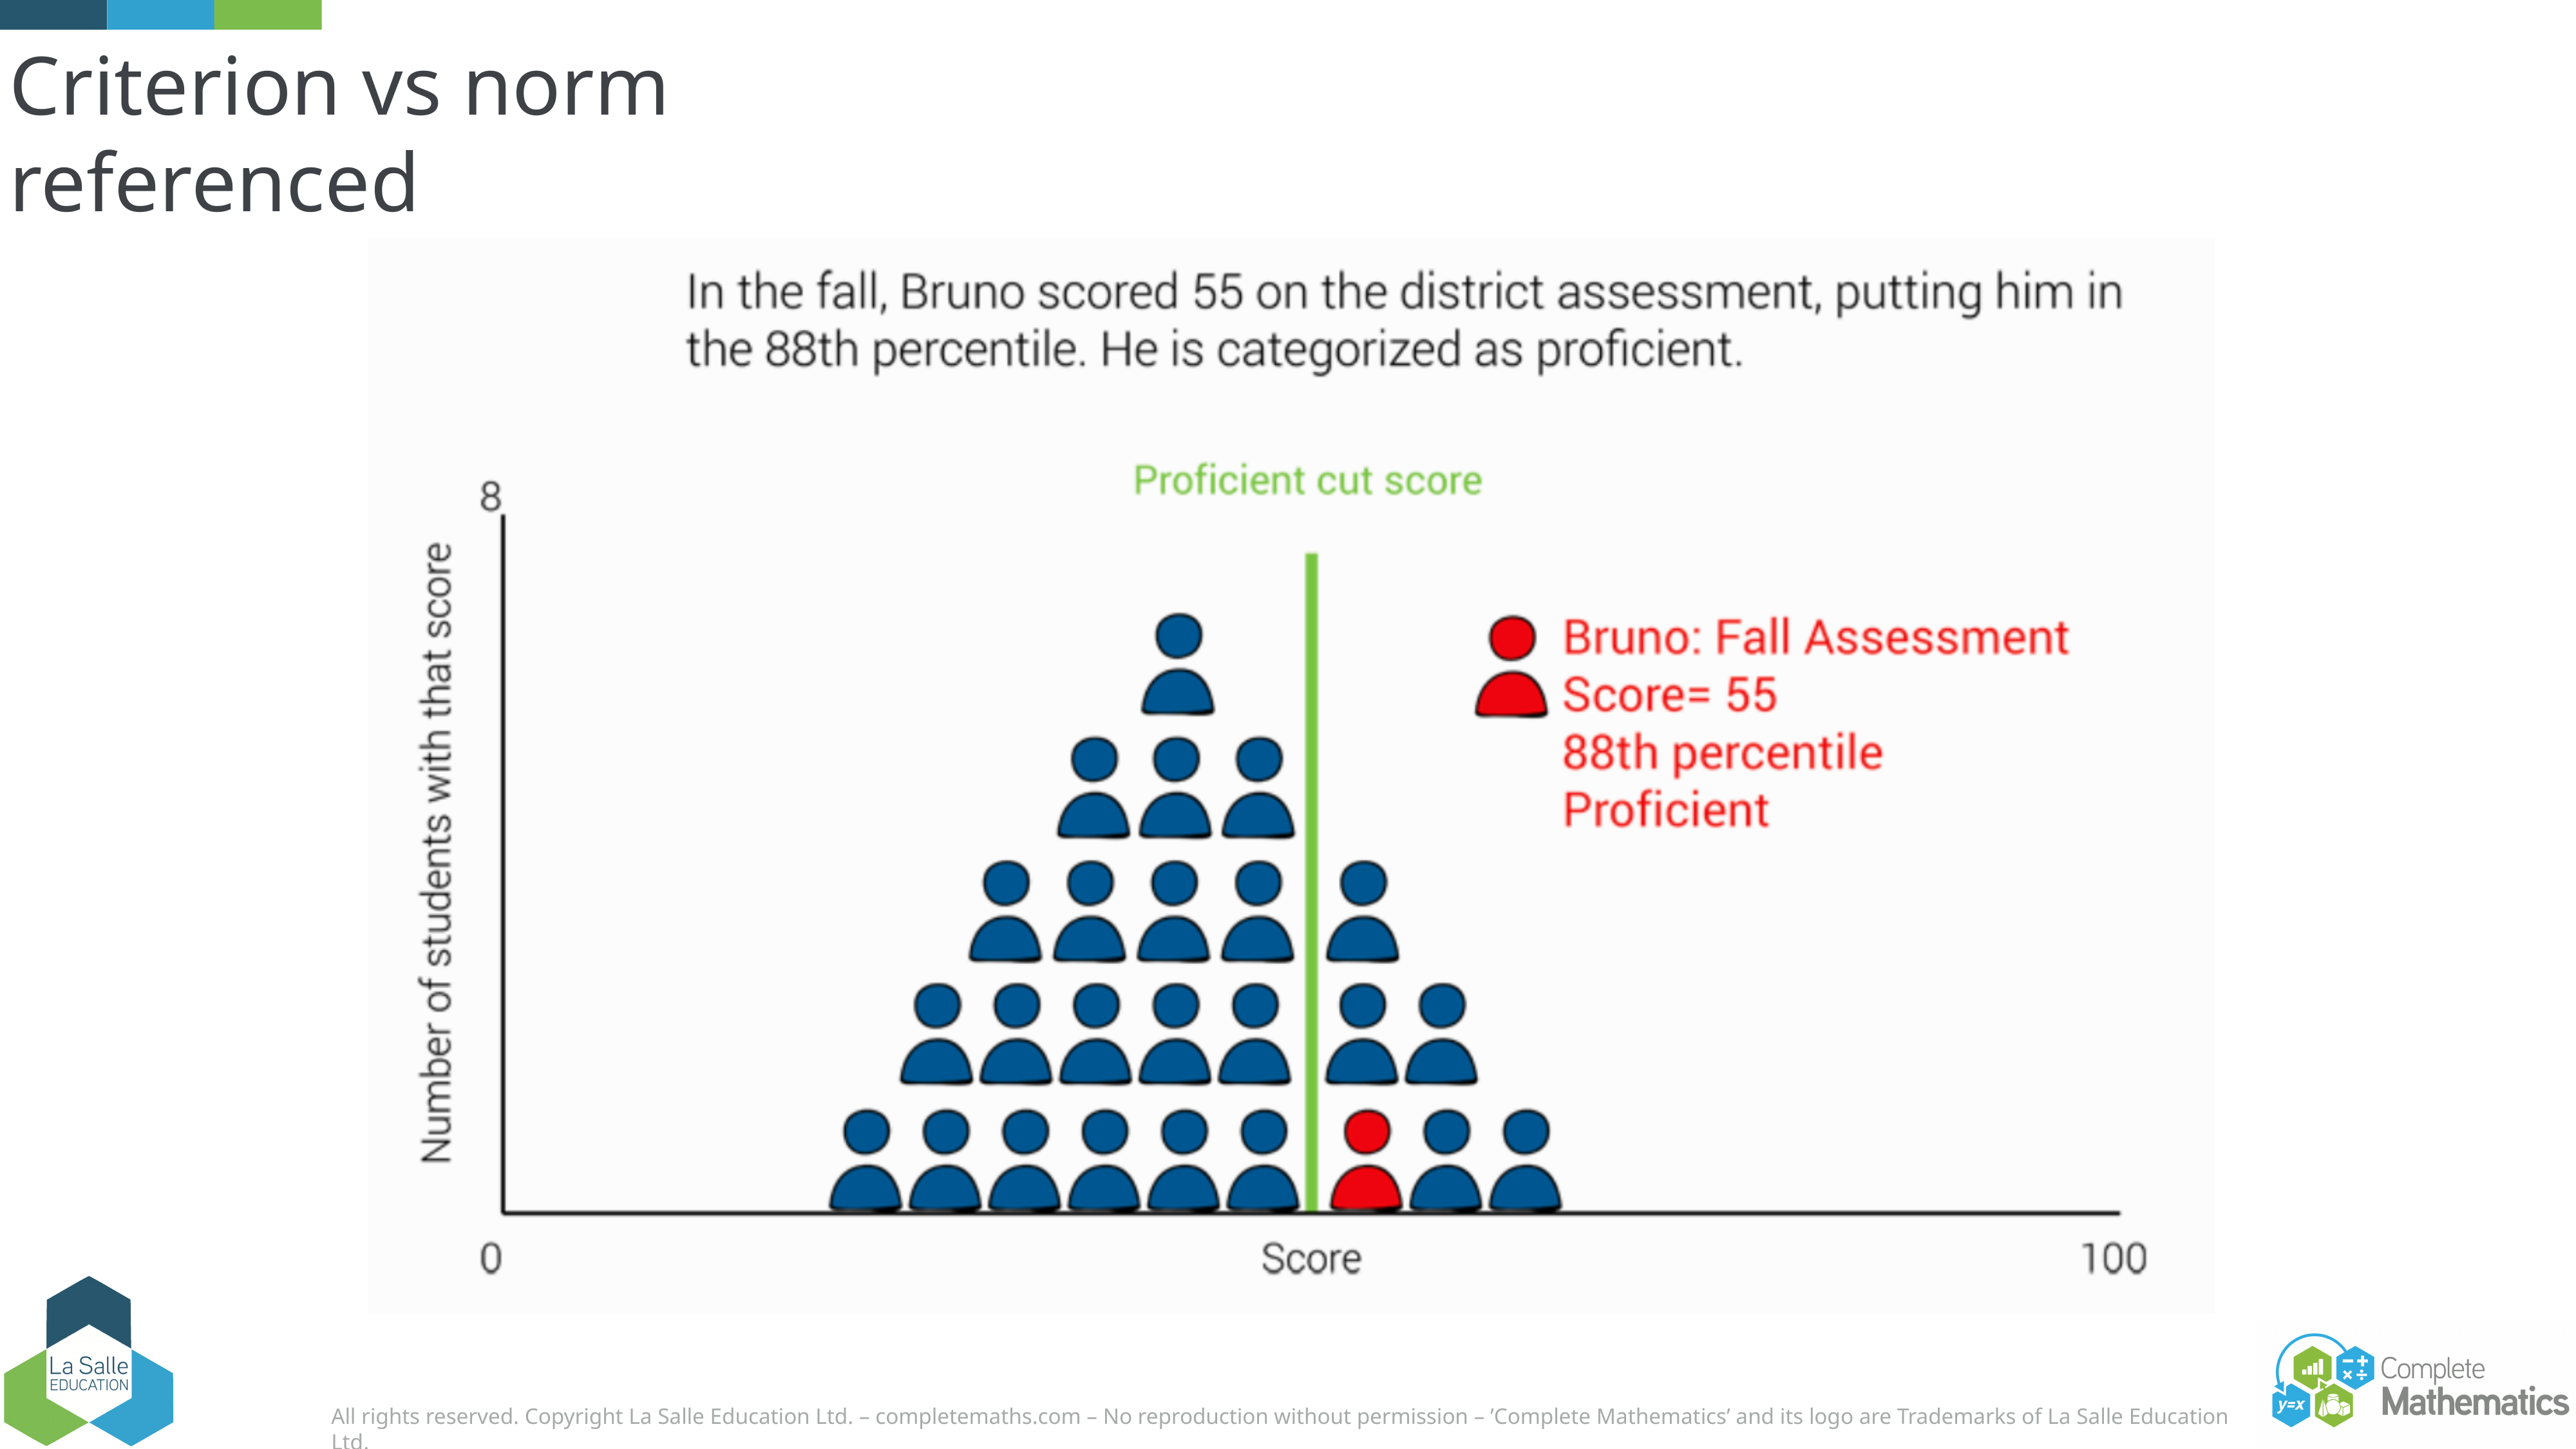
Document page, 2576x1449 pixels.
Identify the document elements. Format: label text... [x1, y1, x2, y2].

picture [4, 1276, 174, 1446]
picture [2255, 1320, 2576, 1447]
title Criterion vs norm referenced [0, 30, 1111, 157]
picture [368, 238, 2215, 1314]
